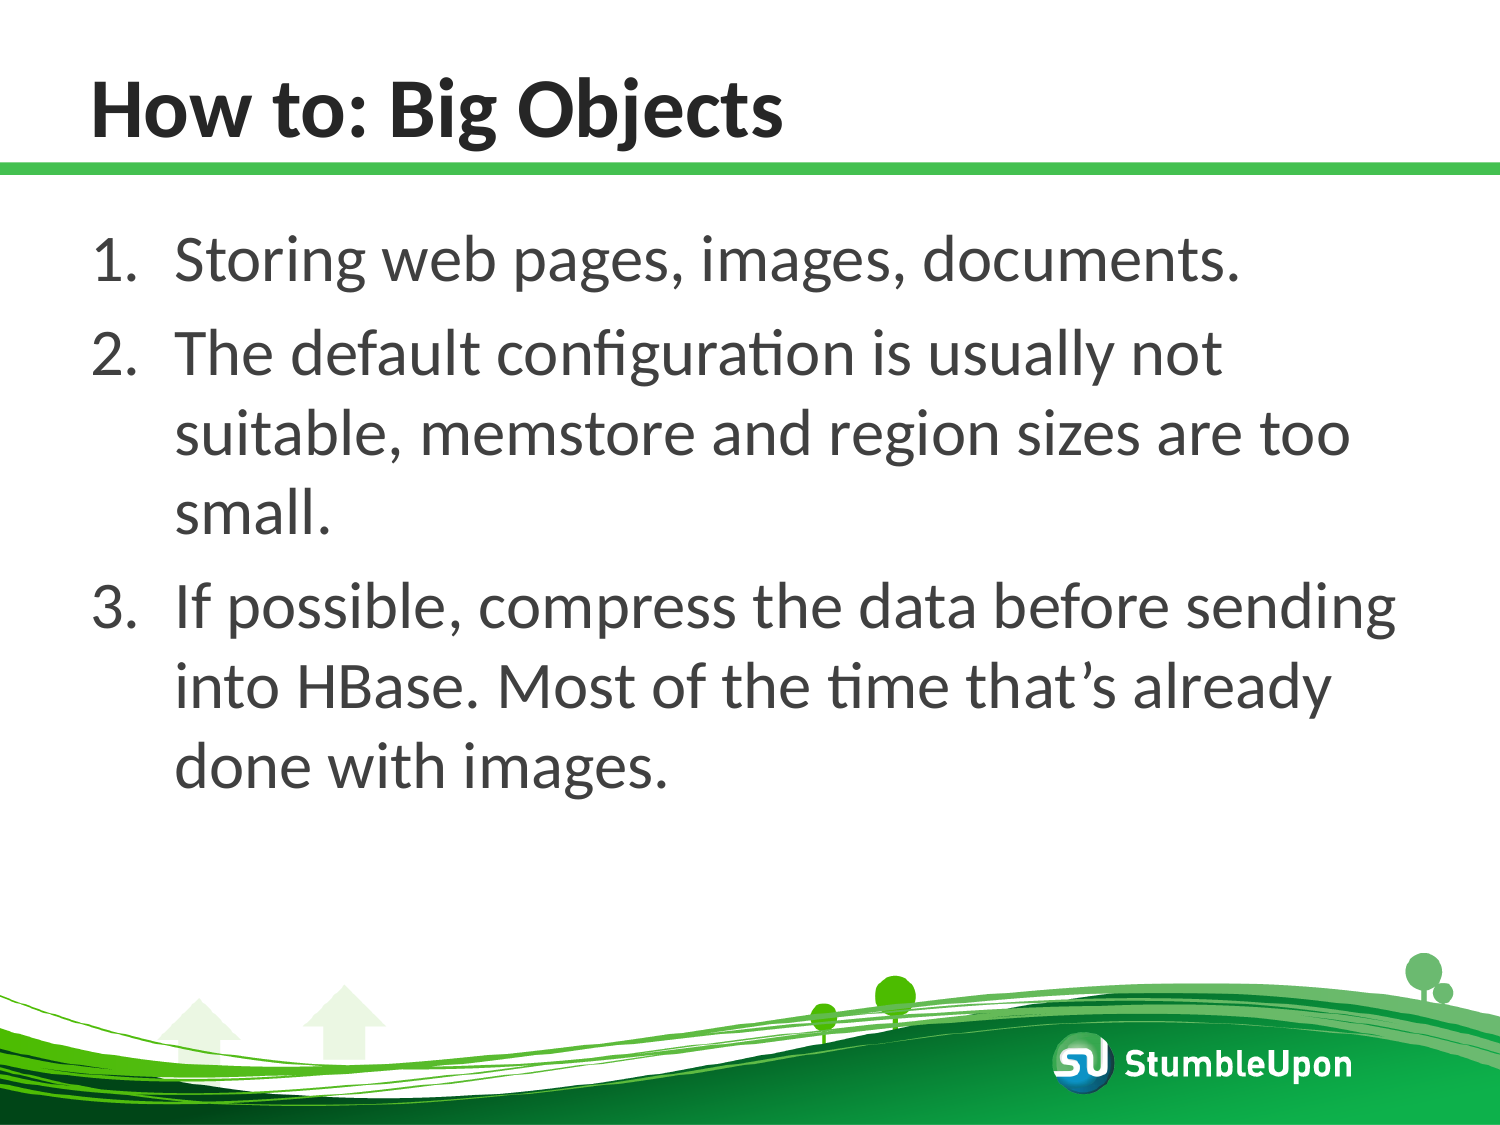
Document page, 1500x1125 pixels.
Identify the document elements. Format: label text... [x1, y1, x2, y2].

title How to: Big Objects [75, 45, 1425, 163]
list Storing web pages, images, documents. The default configuration is usually not suitable, memstore and region sizes are too small. If possible, compress the data before sending into HBase. Most of the time that’s already done with images. [75, 207, 1425, 950]
picture [0, 953, 1500, 1125]
